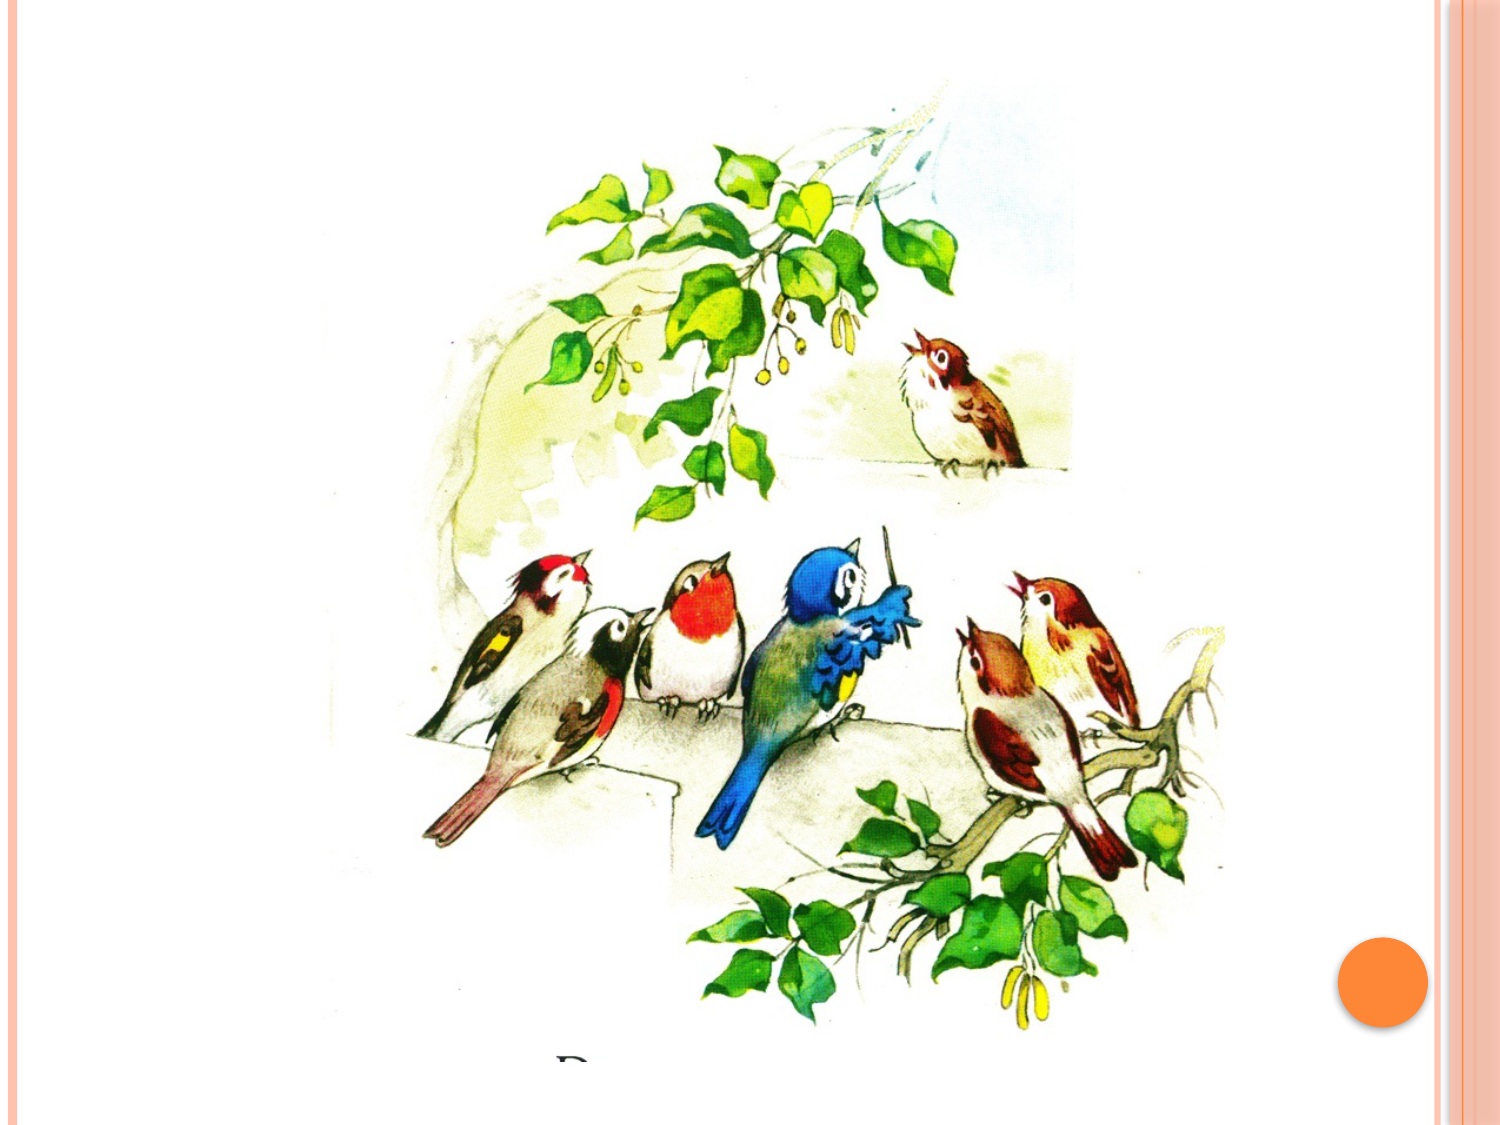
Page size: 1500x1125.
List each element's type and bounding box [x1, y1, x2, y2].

list [319, 76, 1226, 1063]
